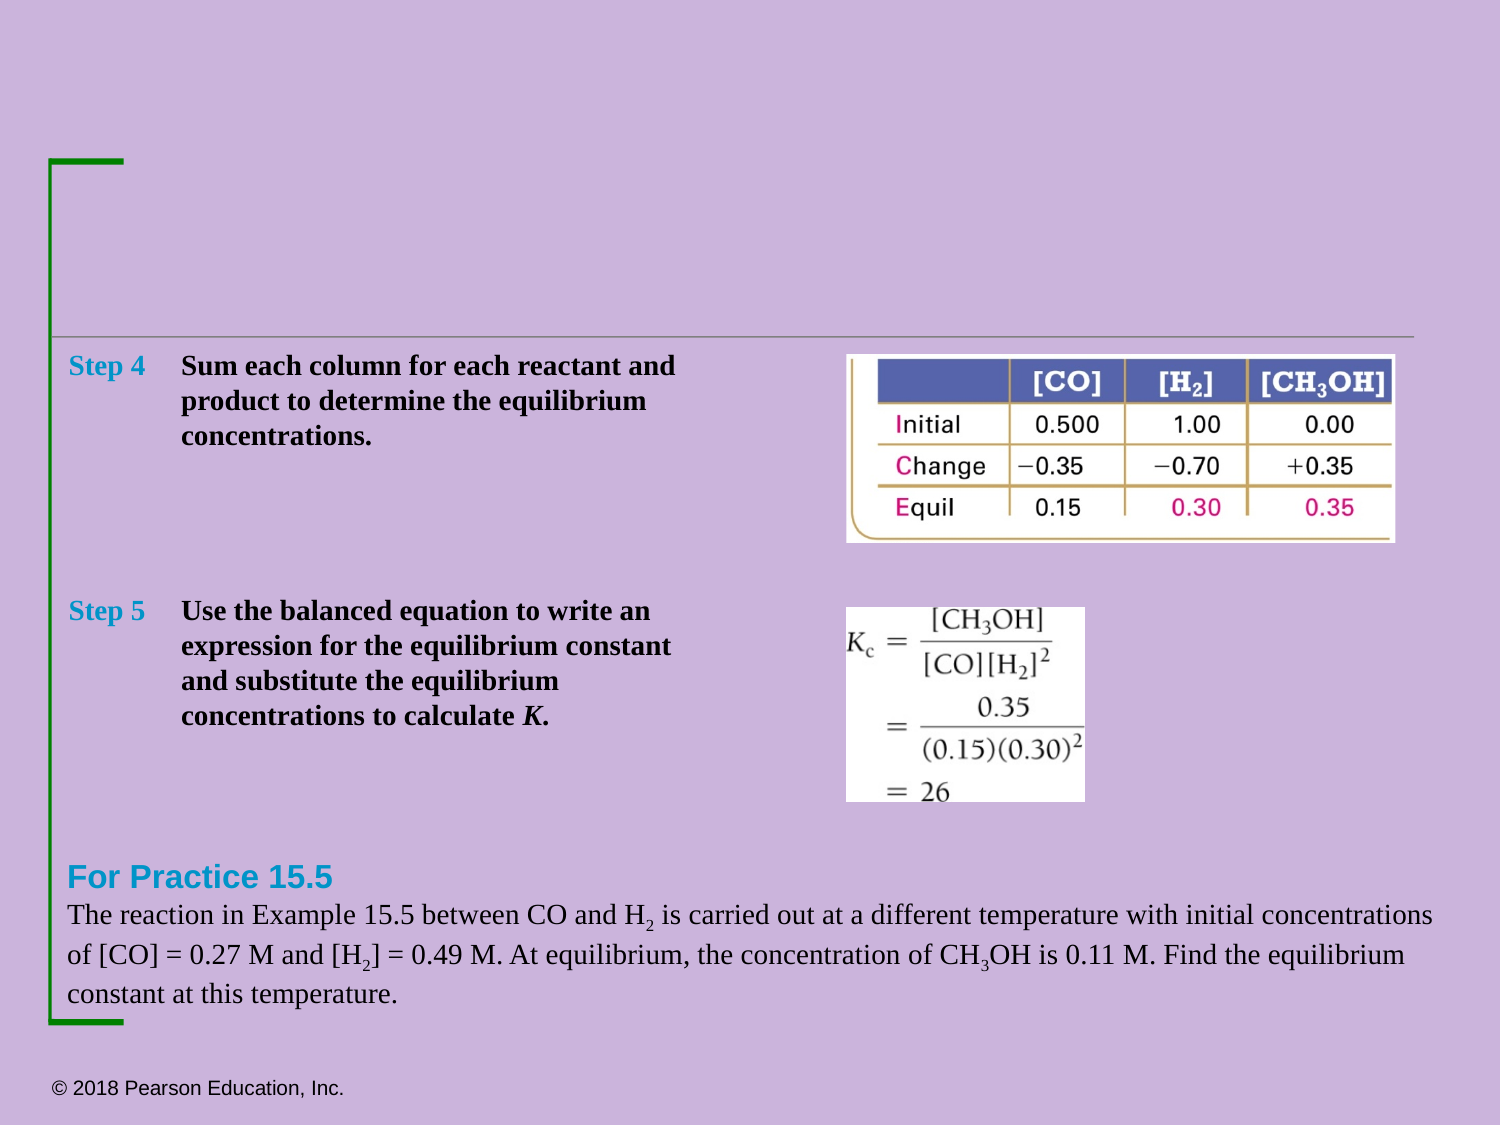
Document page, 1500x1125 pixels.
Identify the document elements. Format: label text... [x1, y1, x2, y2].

text_box Step 4 Sum each column for each reactant and product to determine the equilibrium concentrations. Step 5 Use the balanced equation to write an expression for the equilibrium constant and substitute the equilibrium concentrations to calculate K. [53, 339, 709, 774]
picture [846, 354, 1396, 543]
text_box For Practice 15.5 The reaction in Example 15.5 between CO and H2 is carried out at a different temperature with initial concentrations of [CO] = 0.27 M and [H2] = 0.49 M. At equilibrium, the concentration of CH3OH is 0.11 M. Find the equilibrium constant at this temperature. [52, 847, 1474, 1053]
picture [846, 607, 1085, 802]
